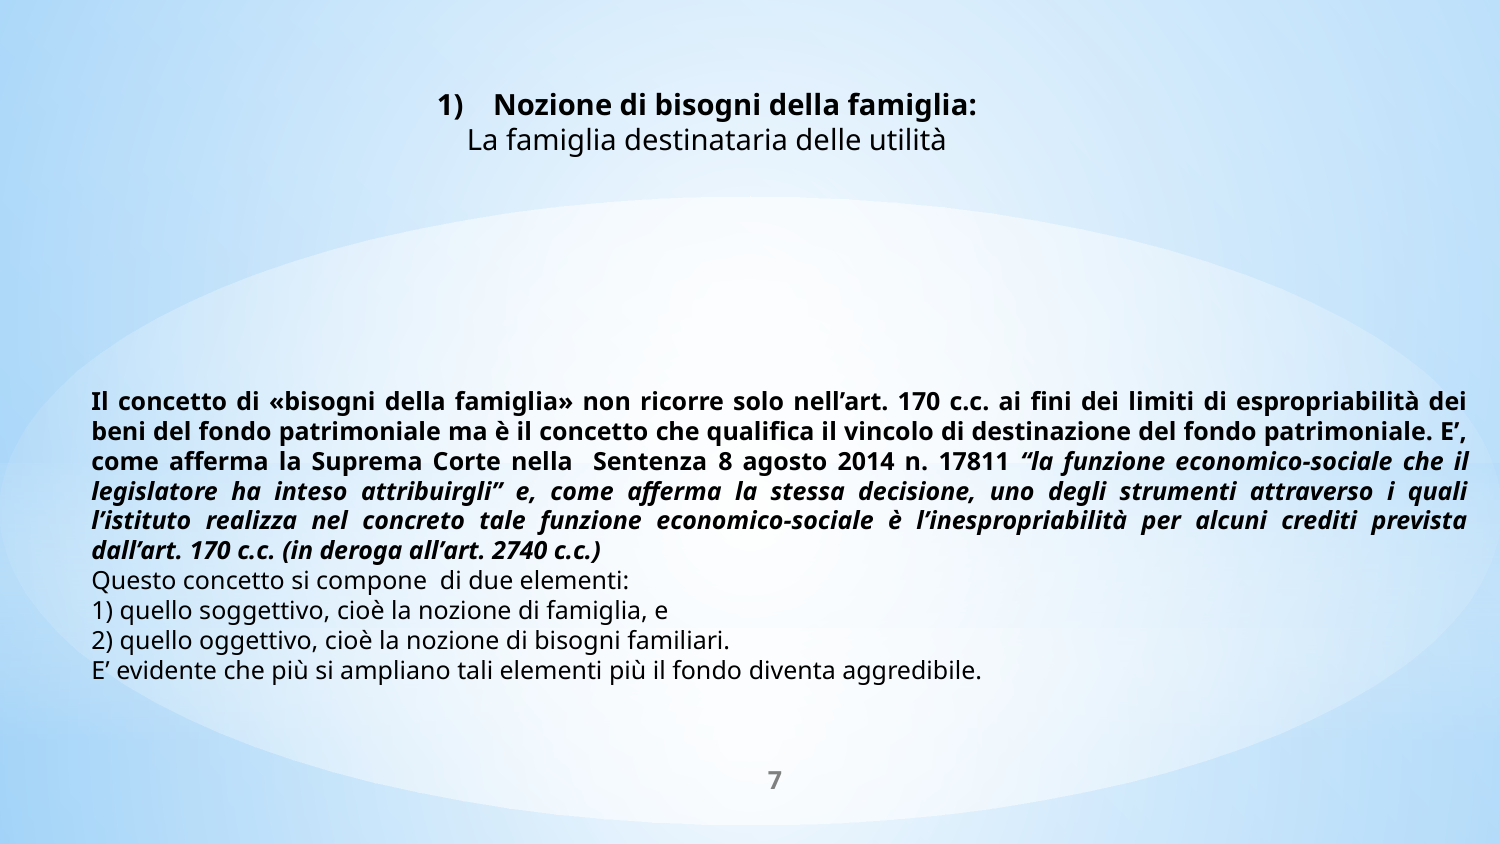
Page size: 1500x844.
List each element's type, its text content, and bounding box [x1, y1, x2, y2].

text_box Il concetto di «bisogni della famiglia» non ricorre solo nell’art. 170 c.c. ai fini dei limiti di espropriabilità dei beni del fondo patrimoniale ma è il concetto che qualifica il vincolo di destinazione del fondo patrimoniale. E’, come afferma la Suprema Corte nella Sentenza 8 agosto 2014 n. 17811 “la funzione economico-sociale che il legislatore ha inteso attribuirgli” e, come afferma la stessa decisione, uno degli strumenti attraverso i quali l’istituto realizza nel concreto tale funzione economico-sociale è l’inespropriabilità per alcuni crediti prevista dall’art. 170 c.c. (in deroga all’art. 2740 c.c.) Questo concetto si compone di due elementi: 1) quello soggettivo, cioè la nozione di famiglia, e 2) quello oggettivo, cioè la nozione di bisogni familiari. E’ evidente che più si ampliano tali elementi più il fondo diventa aggredibile. [76, 377, 1485, 692]
text_box Nozione di bisogni della famiglia: La famiglia destinataria delle utilità [178, 79, 1236, 164]
slide_number 7 [624, 759, 925, 805]
